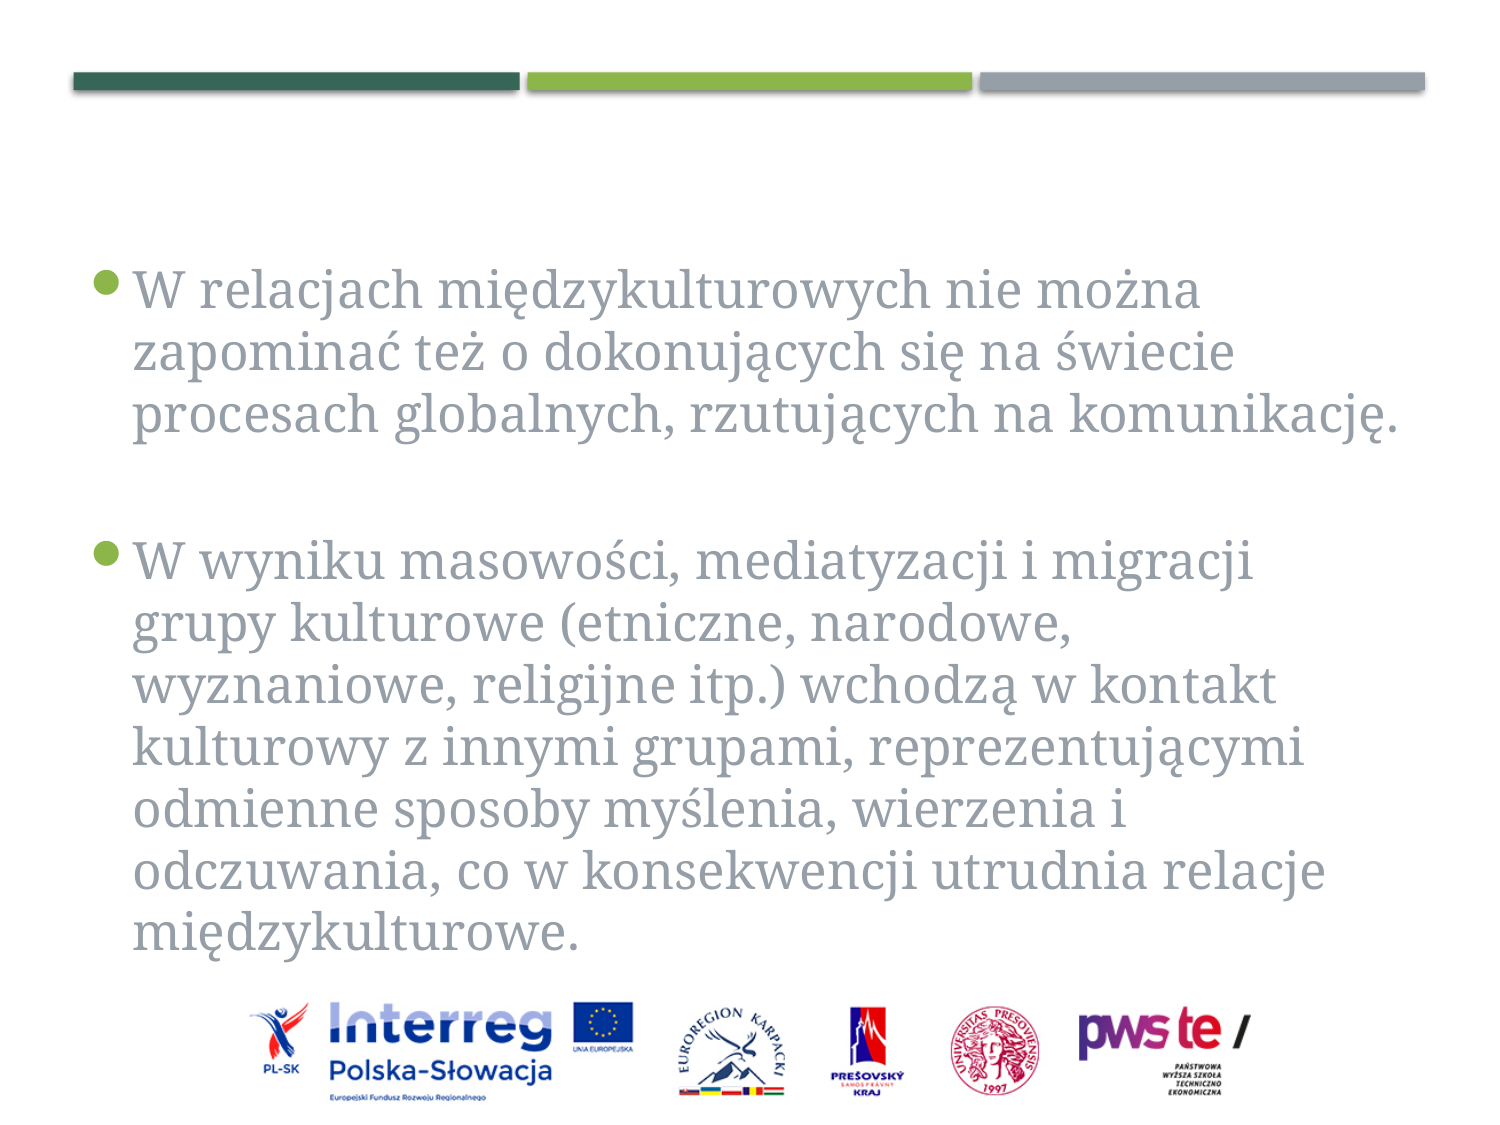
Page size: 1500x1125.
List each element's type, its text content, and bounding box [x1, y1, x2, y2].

text_box [74, 24, 1425, 225]
text_box W relacjach międzykulturowych nie można zapominać też o dokonujących się na świecie procesach globalnych, rzutujących na komunikację. W wyniku masowości, mediatyzacji i migracji grupy kulturowe (etniczne, narodowe, wyznaniowe, religijne itp.) wchodzą w kontakt kulturowy z innymi grupami, reprezentującymi odmienne sposoby myślenia, wierzenia i odczuwania, co w konsekwencji utrudnia relacje międzykulturowe. [74, 249, 1425, 1000]
picture [249, 1000, 1251, 1108]
